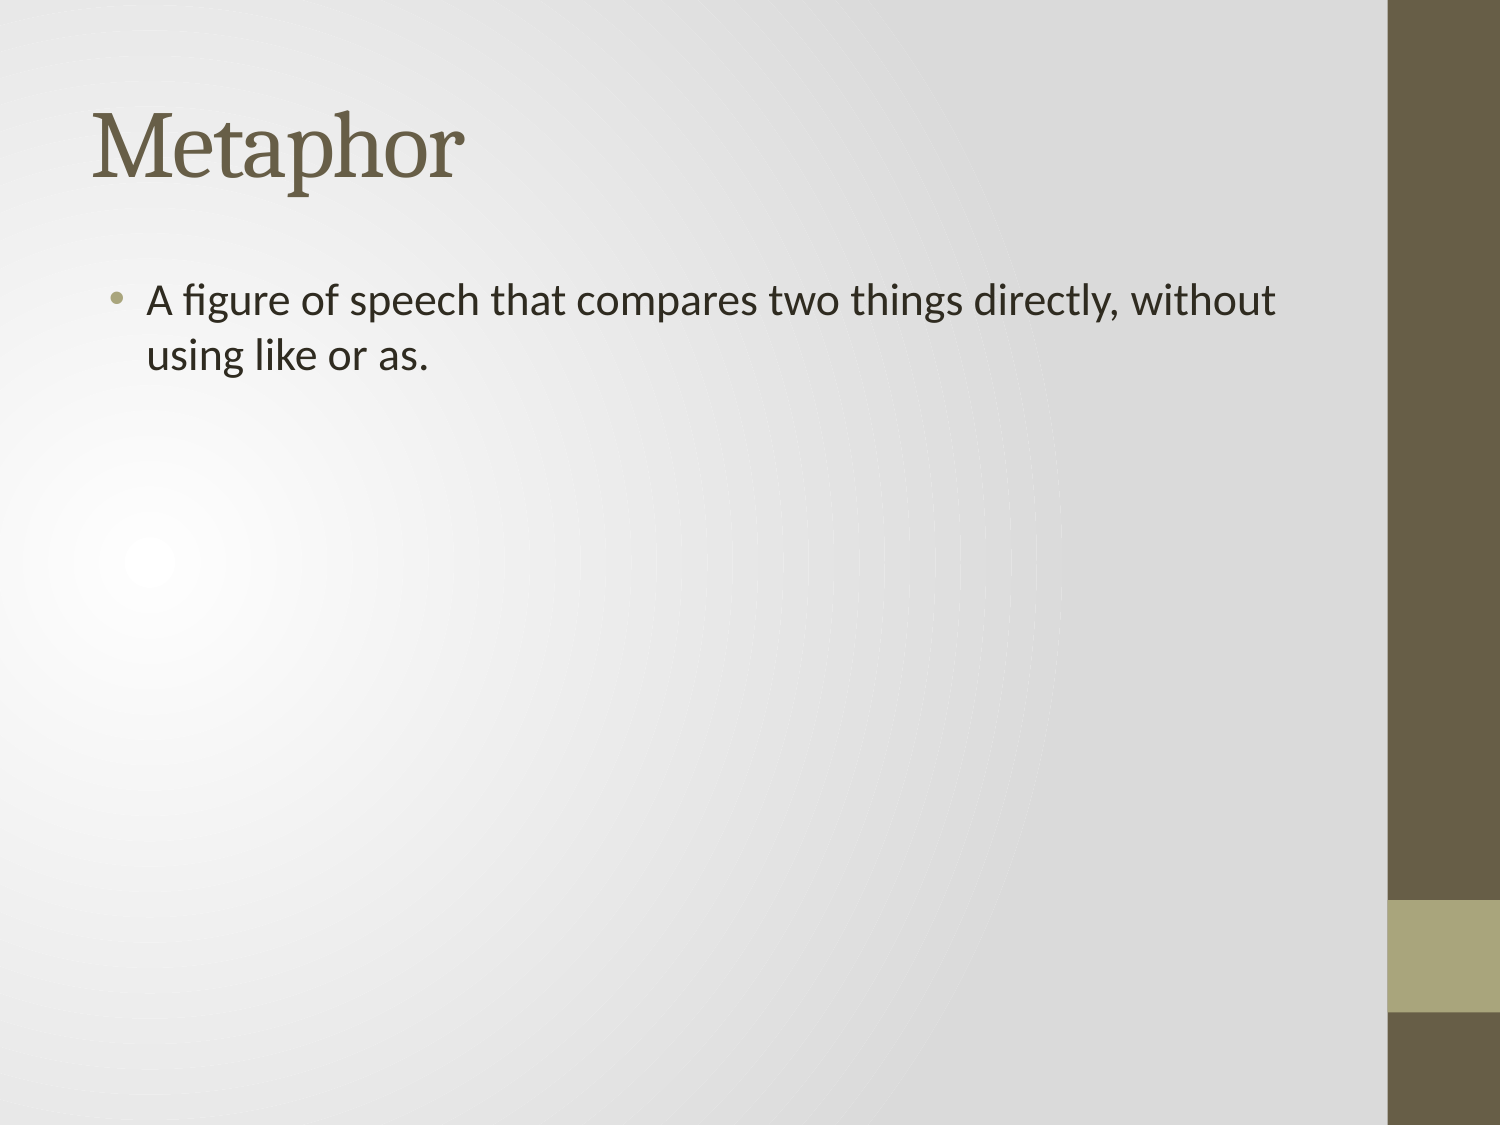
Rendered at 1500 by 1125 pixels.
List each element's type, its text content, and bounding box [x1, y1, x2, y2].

list A figure of speech that compares two things directly, without using like or as. [75, 262, 1325, 1050]
title Metaphor [75, 45, 1325, 233]
